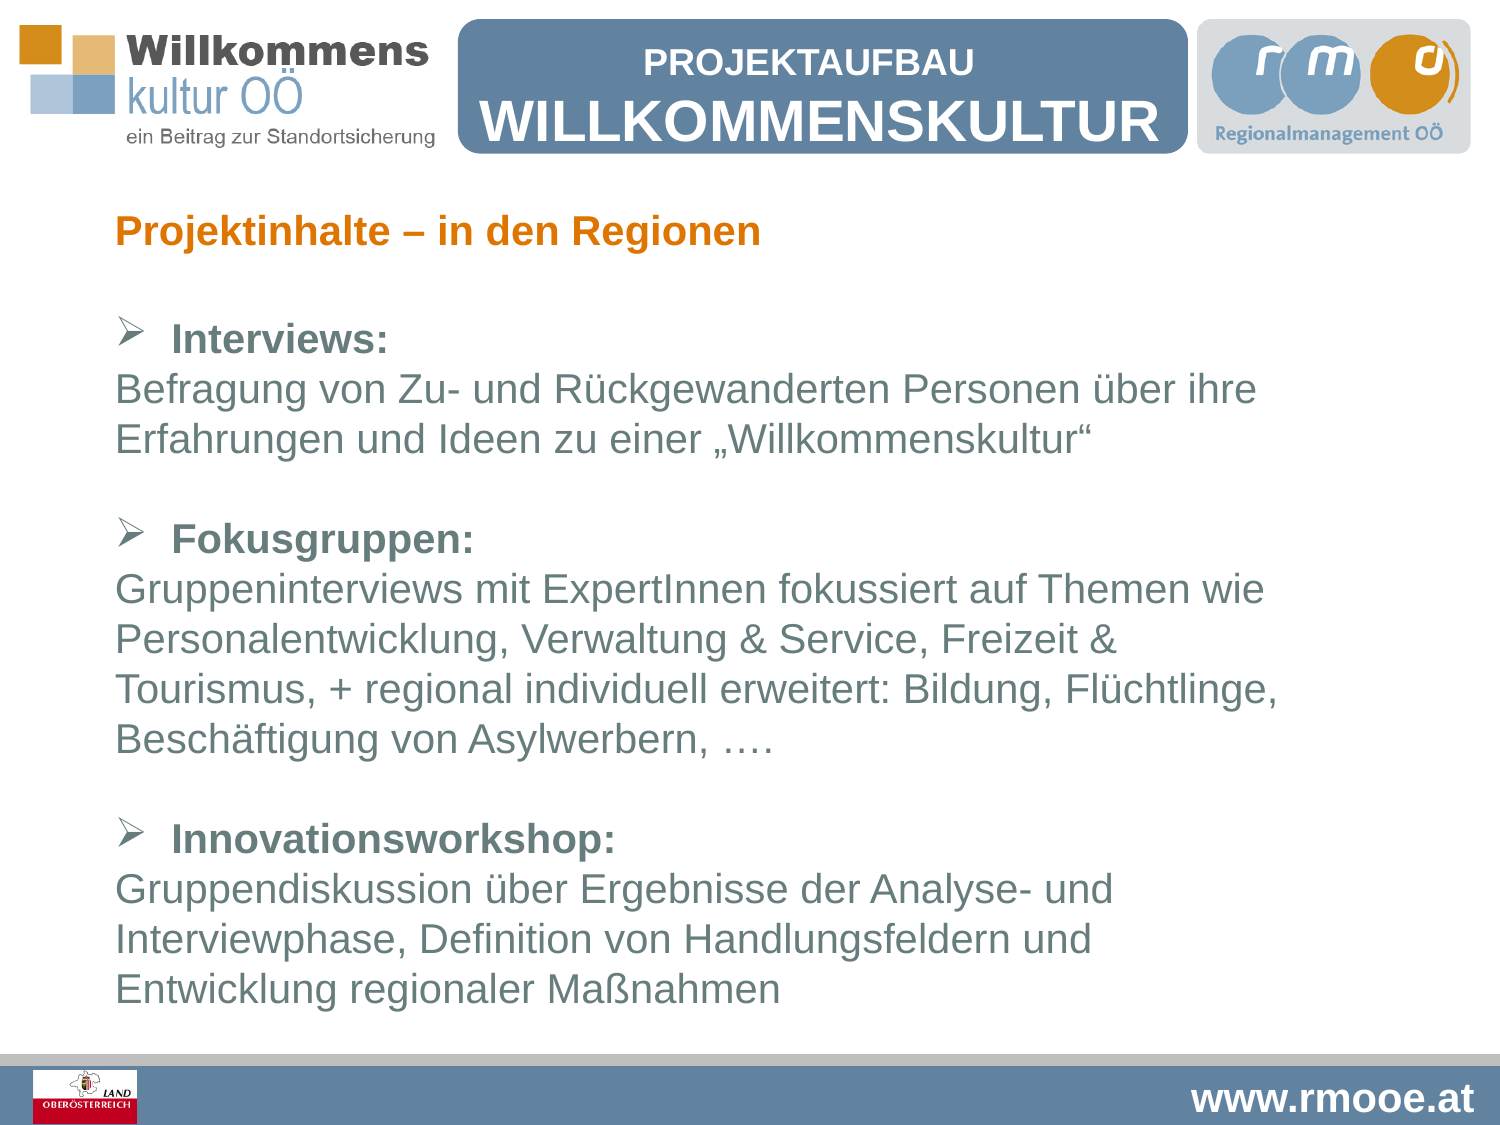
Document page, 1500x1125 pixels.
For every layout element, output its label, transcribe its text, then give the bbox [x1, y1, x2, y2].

picture [1197, 19, 1471, 154]
text_box Projektaufbau Willkommenskultur OÖ [442, 30, 1176, 197]
picture [33, 1070, 137, 1124]
picture [17, 19, 439, 154]
text_box Projektinhalte – in den Regionen Interviews: Befragung von Zu- und Rückgewanderten Personen über ihre Erfahrungen und Ideen zu einer „Willkommenskultur“ Fokusgruppen: Gruppeninterviews mit ExpertInnen fokussiert auf Themen wie Personalentwicklung, Verwaltung & Service, Freizeit & Tourismus, + regional individuell erweitert: Bildung, Flüchtlinge, Beschäftigung von Asylwerbern, …. Innovationsworkshop: Gruppendiskussion über Ergebnisse der Analyse- und Interviewphase, Definition von Handlungsfeldern und Entwicklung regionaler Maßnahmen [100, 196, 1400, 1024]
